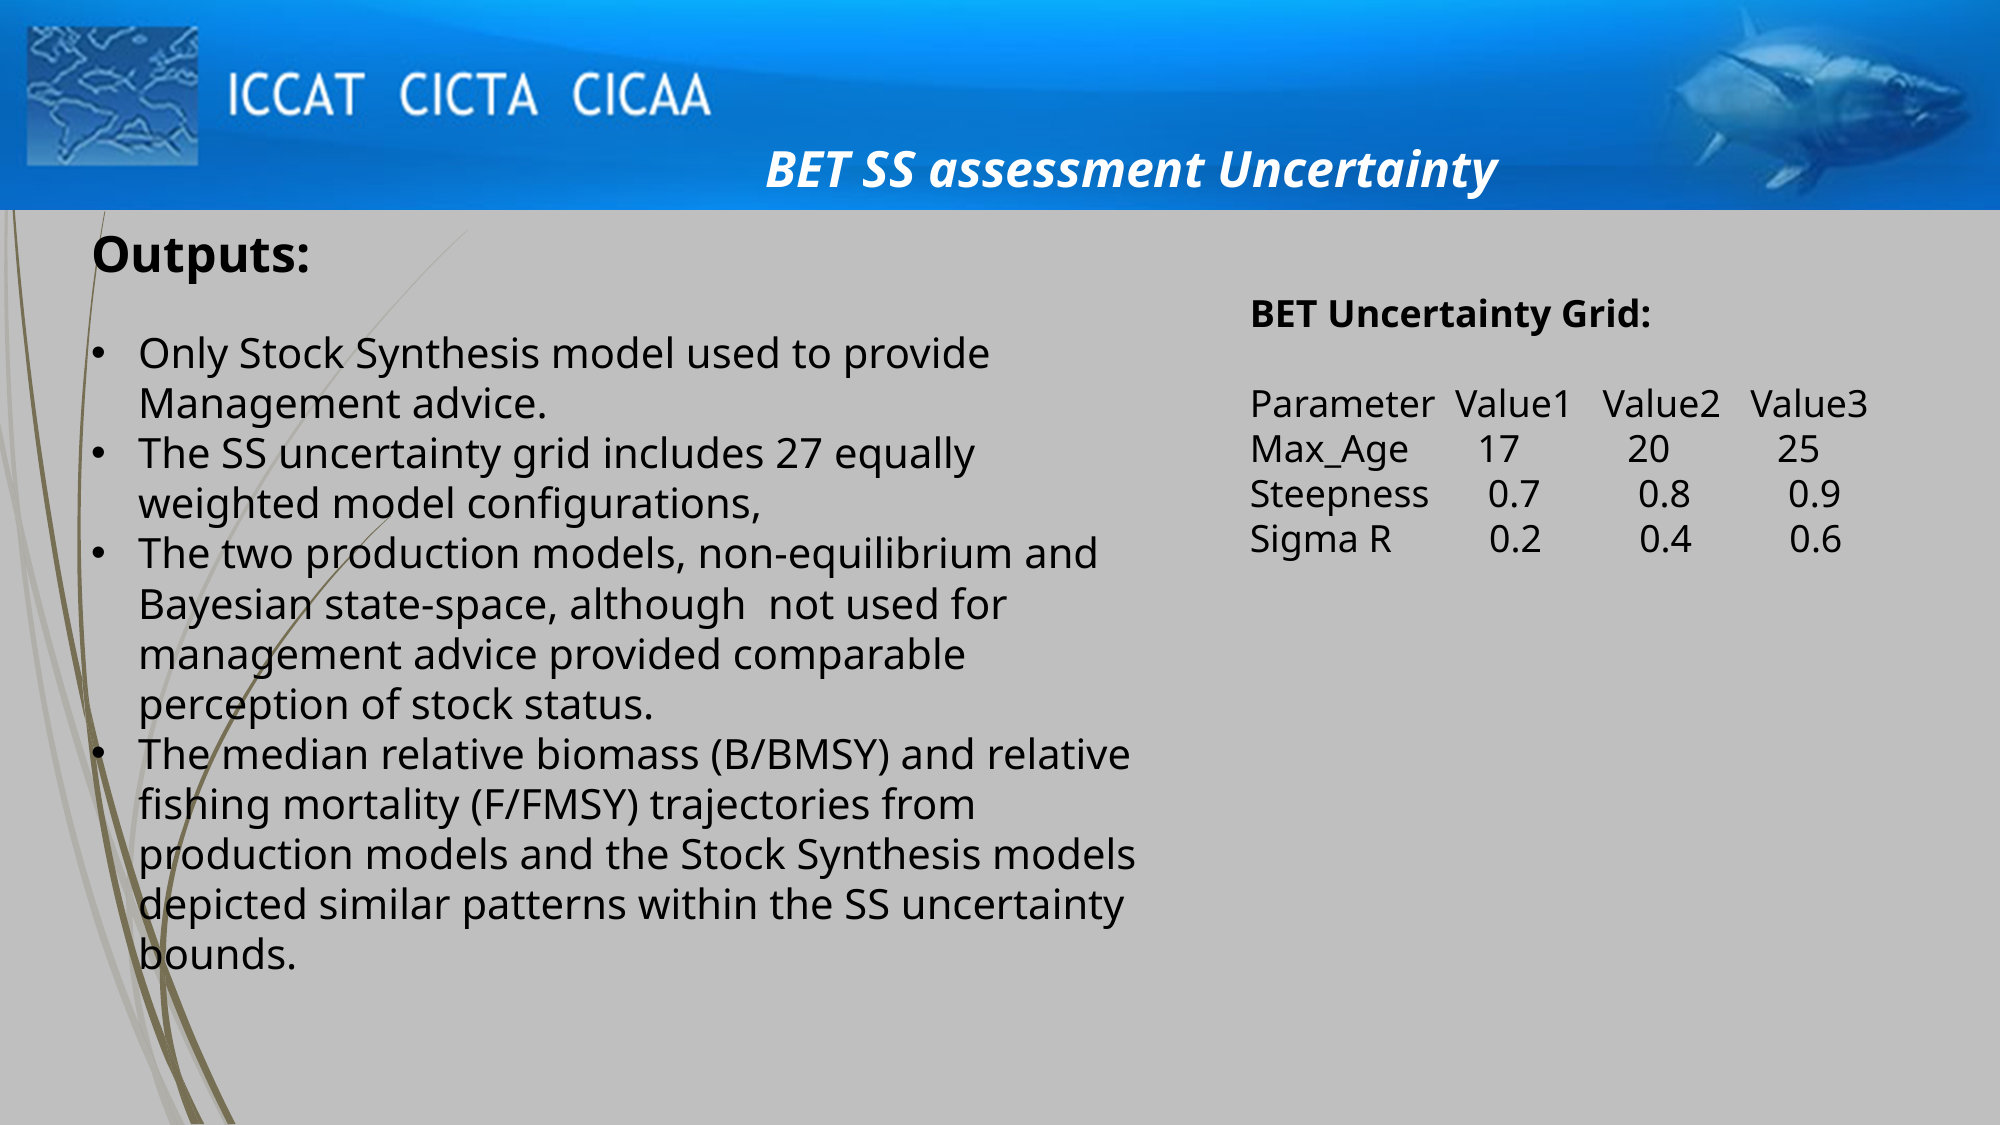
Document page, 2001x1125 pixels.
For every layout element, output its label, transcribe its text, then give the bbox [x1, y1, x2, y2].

text_box BET Uncertainty Grid: Parameter Value1 Value2 Value3 Max_Age 17 20 25 Steepness 0.7 0.8 0.9 Sigma R 0.2 0.4 0.6 [1235, 283, 2000, 568]
picture [0, 0, 2000, 211]
text_box Outputs: Only Stock Synthesis model used to provide Management advice. The SS uncertainty grid includes 27 equally weighted model configurations, The two production models, non-equilibrium and Bayesian state-space, although not used for management advice provided comparable perception of stock status. The median relative biomass (B/BMSY) and relative fishing mortality (F/FMSY) trajectories from production models and the Stock Synthesis models depicted similar patterns within the SS uncertainty bounds. [76, 221, 1164, 985]
